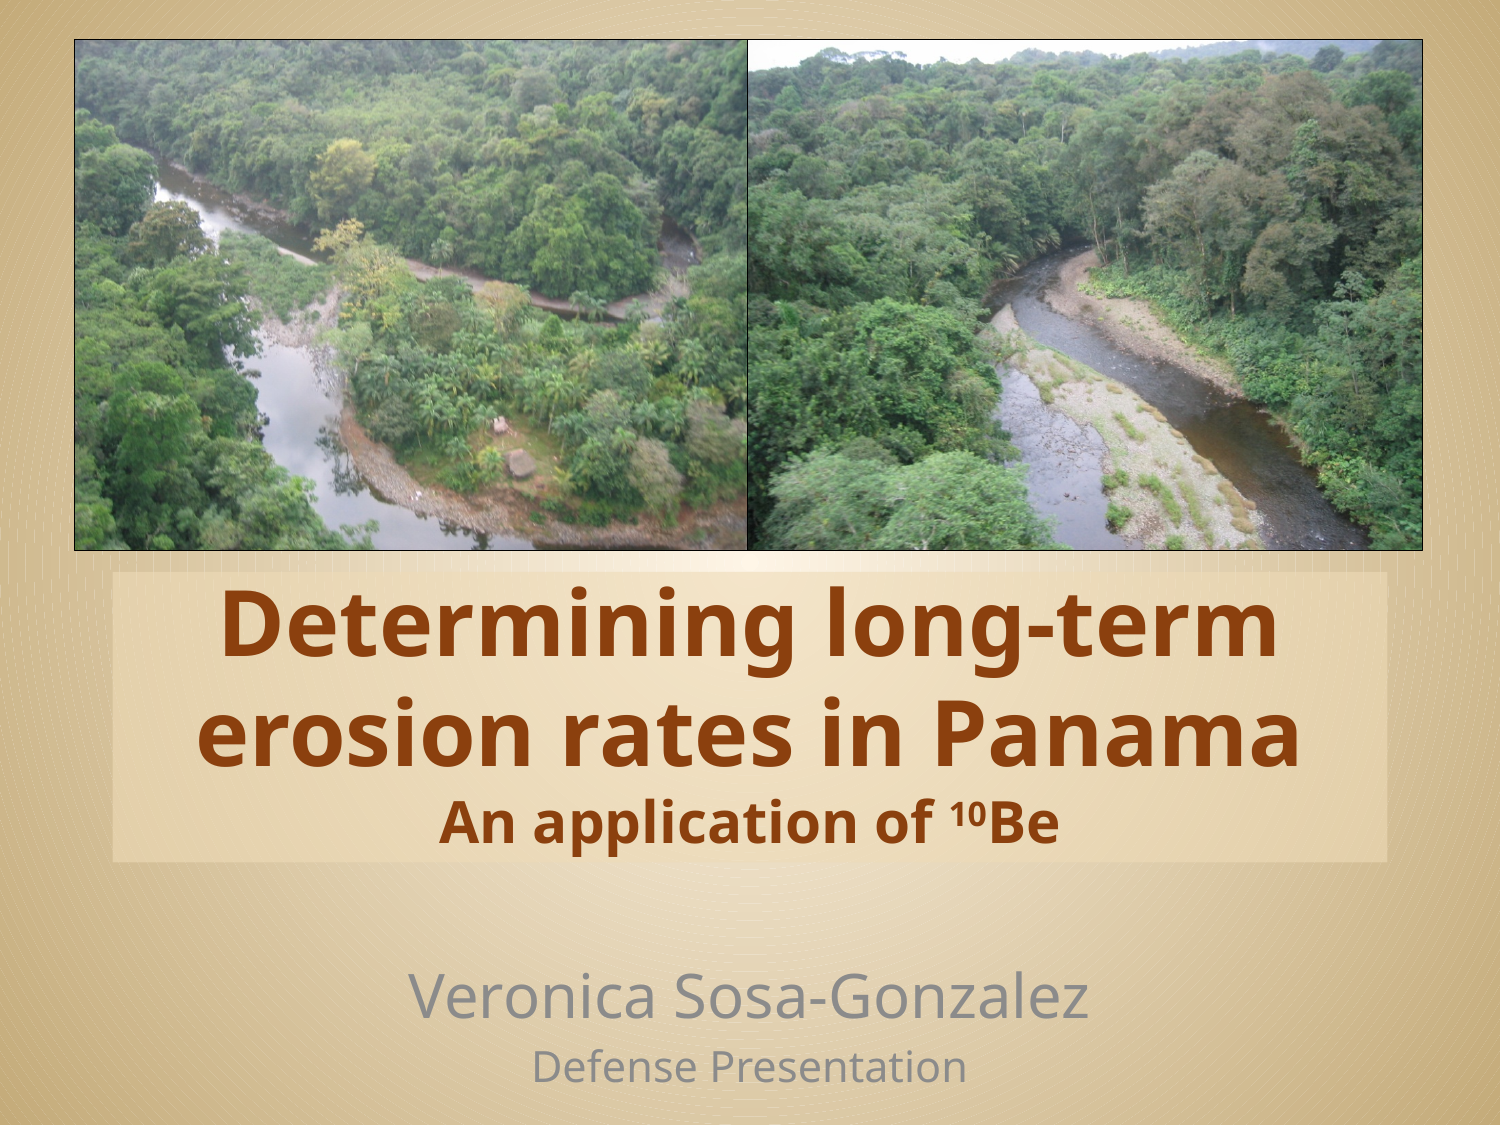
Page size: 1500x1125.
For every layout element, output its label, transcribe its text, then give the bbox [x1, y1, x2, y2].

title Determining long-term erosion rates in Panama An application of 10Be [112, 571, 1388, 863]
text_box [74, 39, 1423, 550]
text_box Veronica Sosa-Gonzalez Defense Presentation [224, 949, 1275, 1100]
